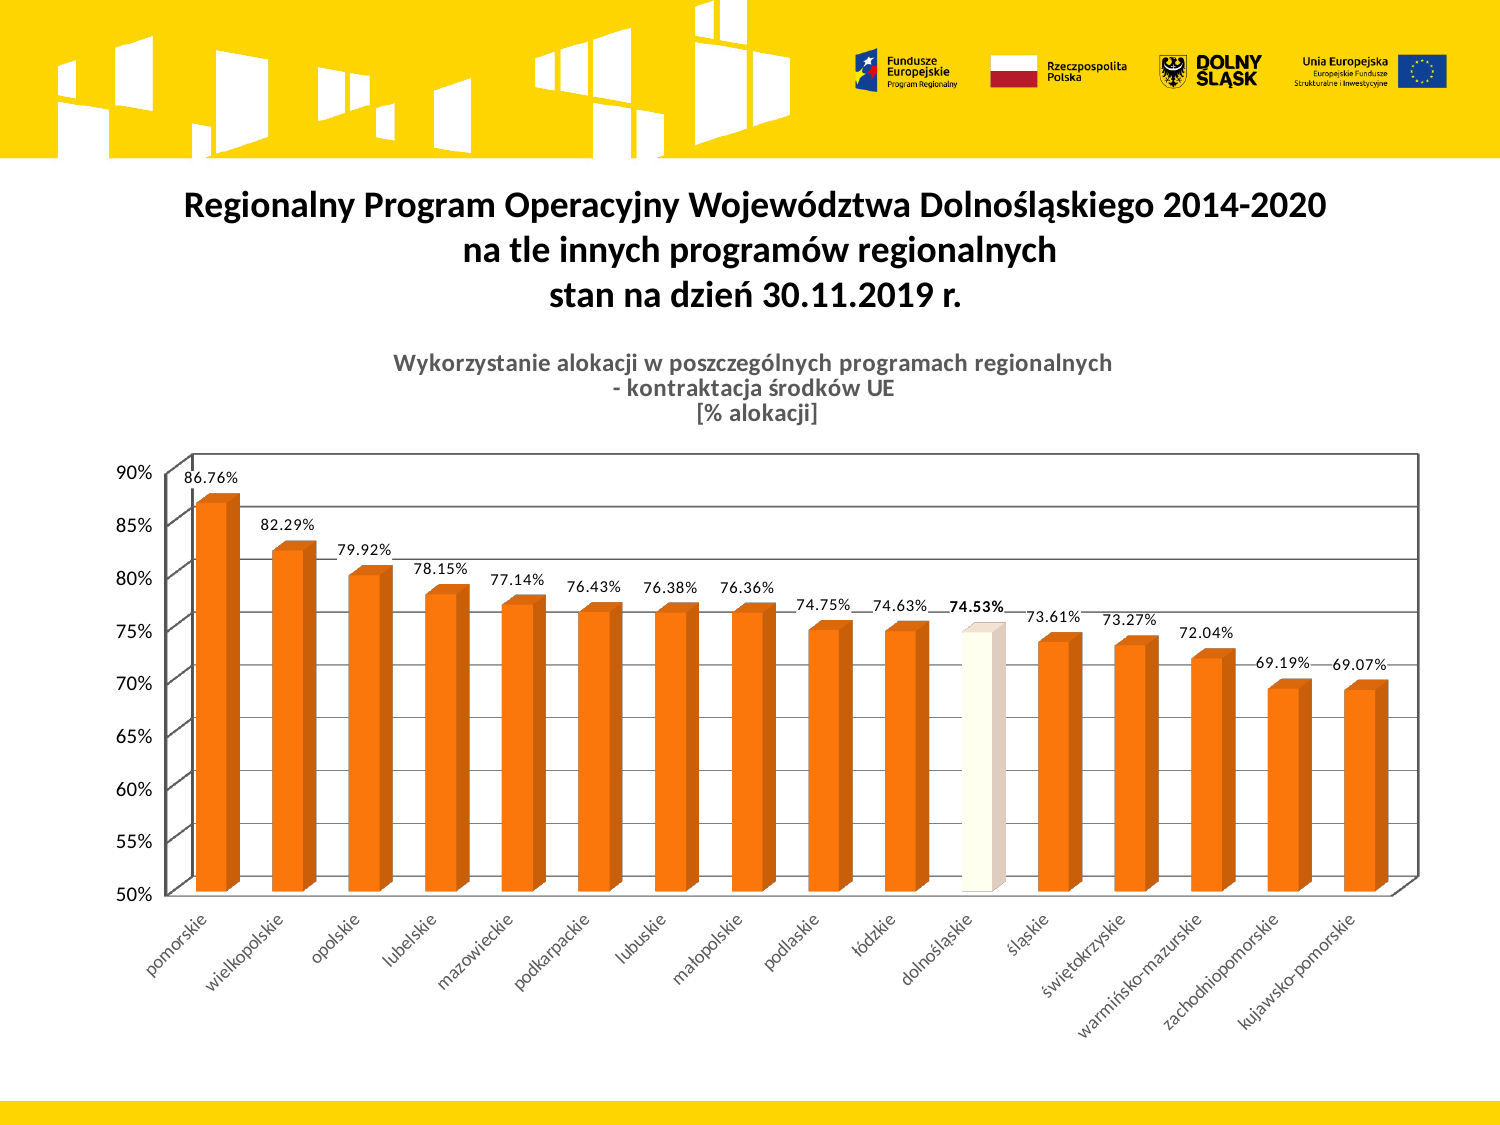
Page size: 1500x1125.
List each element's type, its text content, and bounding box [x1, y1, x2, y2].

chart [88, 326, 1448, 1059]
picture [0, 0, 1500, 1125]
text_box Regionalny Program Operacyjny Województwa Dolnośląskiego 2014-2020 na tle innych programów regionalnych stan na dzień 30.11.2019 r. [100, 172, 1412, 323]
